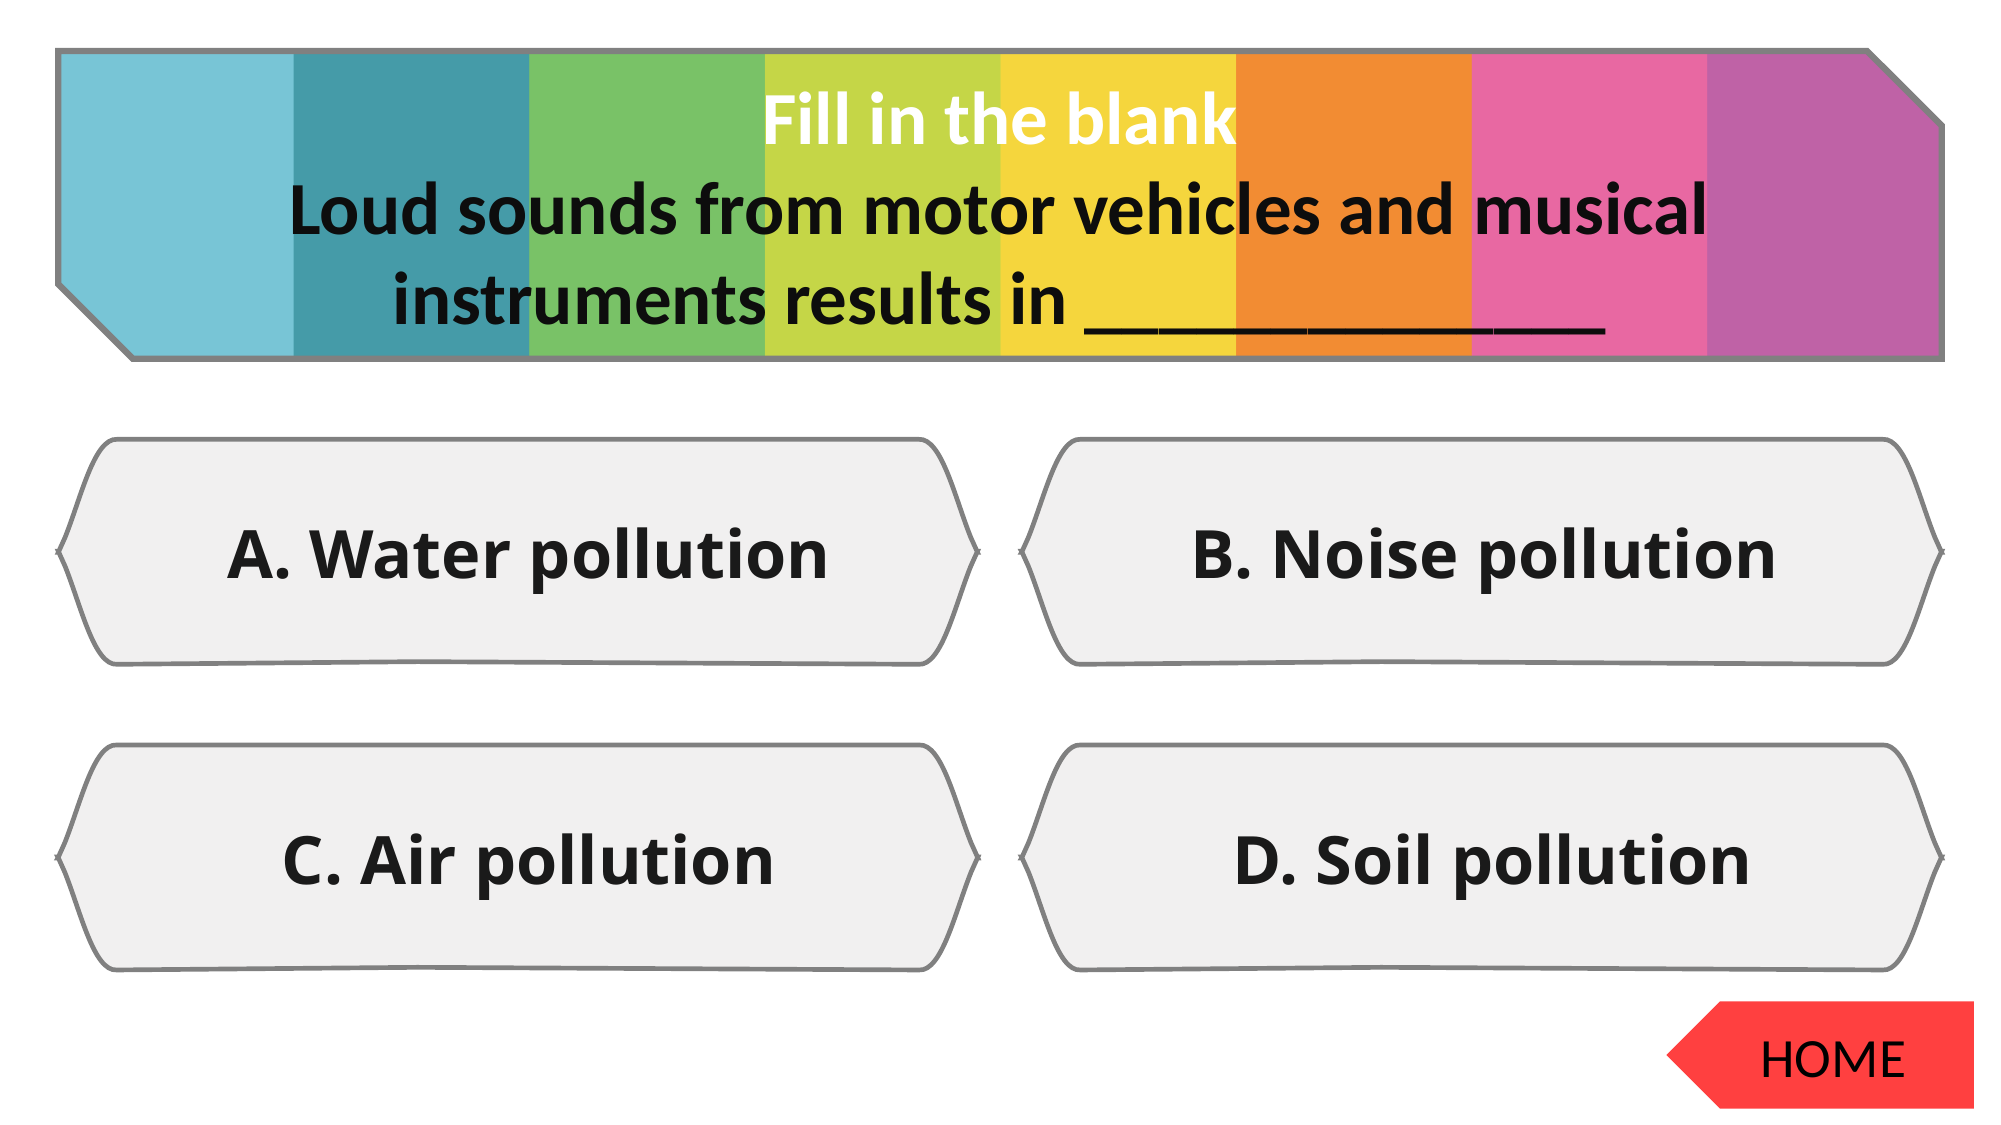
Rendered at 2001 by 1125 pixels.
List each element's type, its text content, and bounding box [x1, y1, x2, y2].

text_box D. Soil pollution [1019, 743, 1944, 972]
text_box HOME [1664, 1000, 1975, 1110]
text_box Fill in the blank Loud sounds from motor vehicles and musical instruments results in ______________ [57, 50, 1943, 360]
text_box B. Noise pollution [1019, 438, 1944, 666]
text_box C. Air pollution [56, 743, 980, 972]
text_box A. Water pollution [56, 438, 980, 666]
